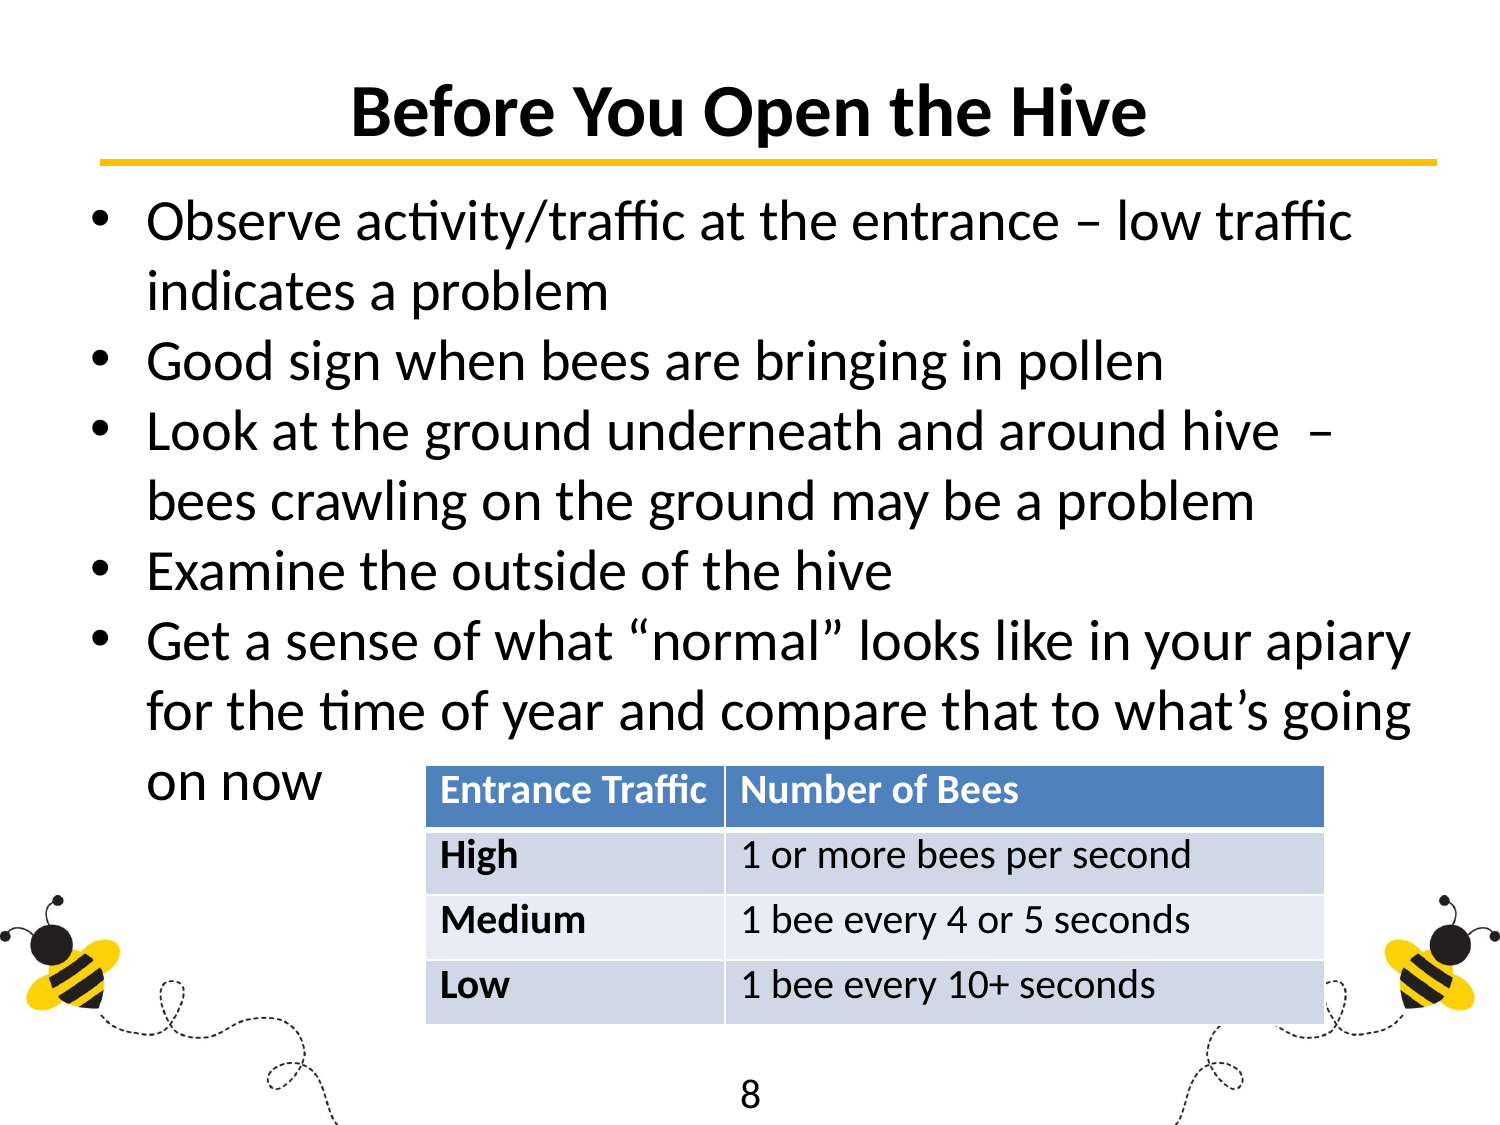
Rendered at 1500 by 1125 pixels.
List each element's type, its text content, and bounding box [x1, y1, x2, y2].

table_cell Medium [426, 896, 724, 959]
table_header Number of Bees [726, 766, 1324, 827]
list Observe activity/traffic at the entrance – low traffic indicates a problem Good sign when bees are bringing in pollen Look at the ground underneath and around hive – bees crawling on the ground may be a problem Examine the outside of the hive Get a sense of what “normal” looks like in your apiary for the time of year and compare that to what’s going on now [75, 174, 1450, 918]
title Before You Open the Hive [75, 12, 1425, 174]
picture [1175, 895, 1500, 1125]
table_cell 1 bee every 4 or 5 seconds [726, 896, 1324, 959]
table_cell 1 bee every 10+ seconds [726, 961, 1324, 1024]
table_header Entrance Traffic [426, 766, 724, 827]
text_box 8 [725, 1059, 777, 1125]
picture [0, 895, 338, 1125]
table_cell 1 or more bees per second [726, 833, 1324, 894]
table_cell High [426, 833, 724, 894]
table_cell Low [426, 961, 724, 1024]
